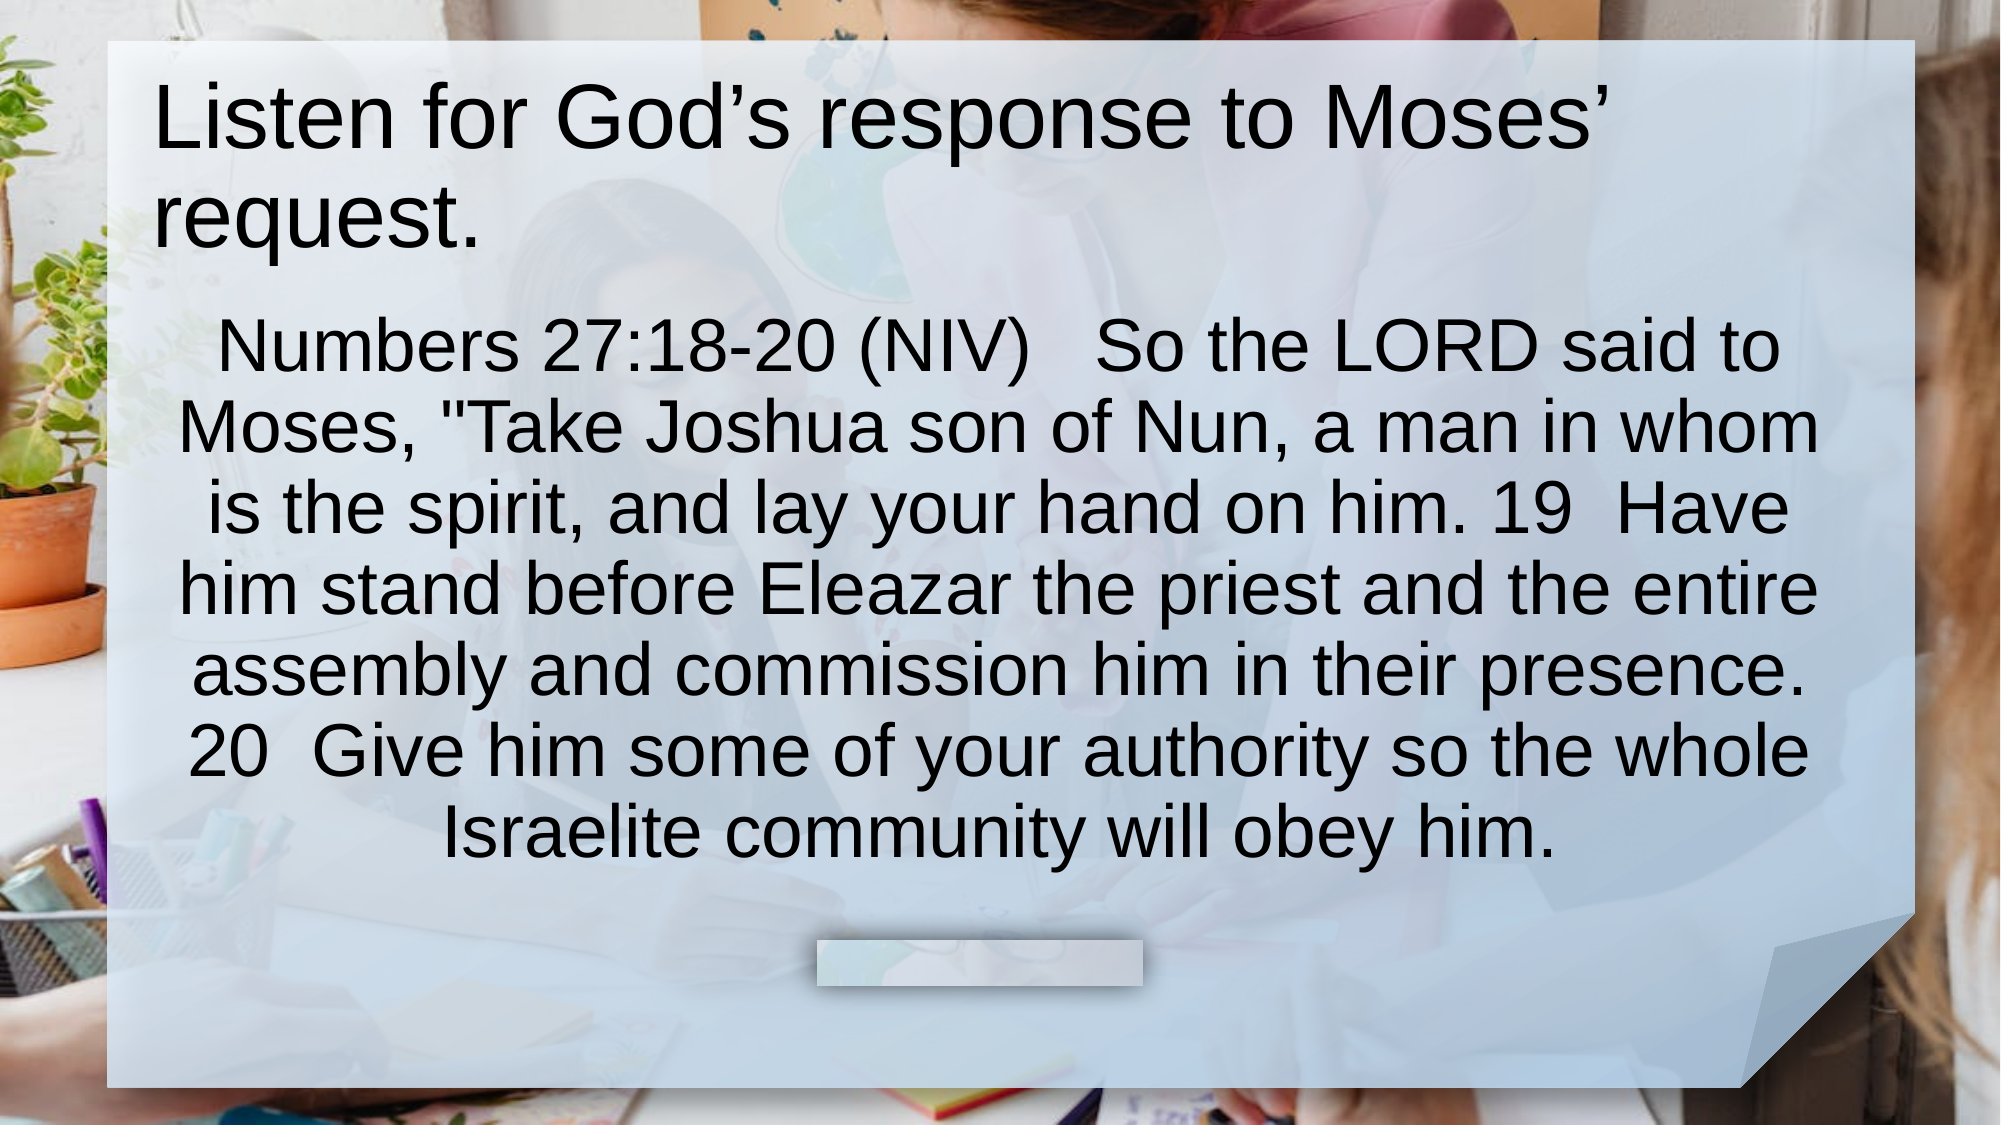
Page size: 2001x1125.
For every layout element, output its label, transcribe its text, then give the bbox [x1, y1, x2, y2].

title Listen for God’s response to Moses’ request. [137, 59, 1863, 278]
list Numbers 27:18-20 (NIV) So the LORD said to Moses, "Take Joshua son of Nun, a man in whom is the spirit, and lay your hand on him. 19 Have him stand before Eleazar the priest and the entire assembly and commission him in their presence. 20 Give him some of your authority so the whole Israelite community will obey him. [137, 299, 1863, 1014]
picture [0, 0, 2001, 1125]
